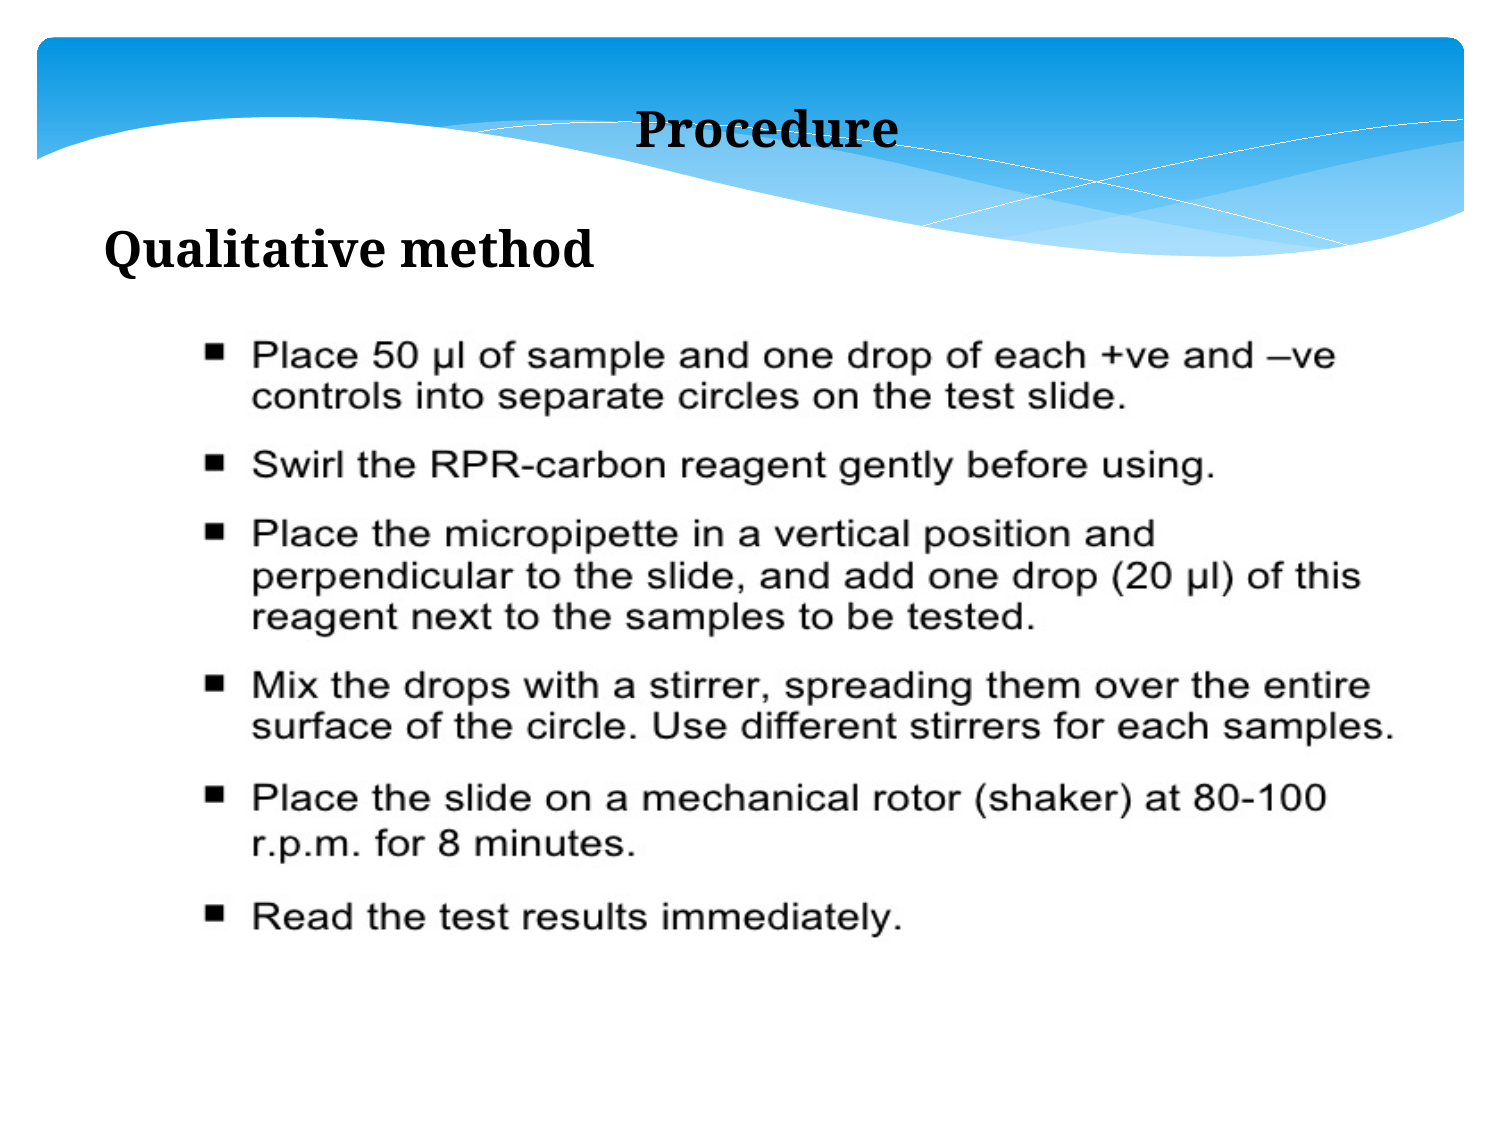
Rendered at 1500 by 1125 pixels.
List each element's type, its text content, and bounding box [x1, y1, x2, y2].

picture [147, 310, 1448, 1022]
text_box Procedure Qualitative method [88, 89, 1447, 345]
